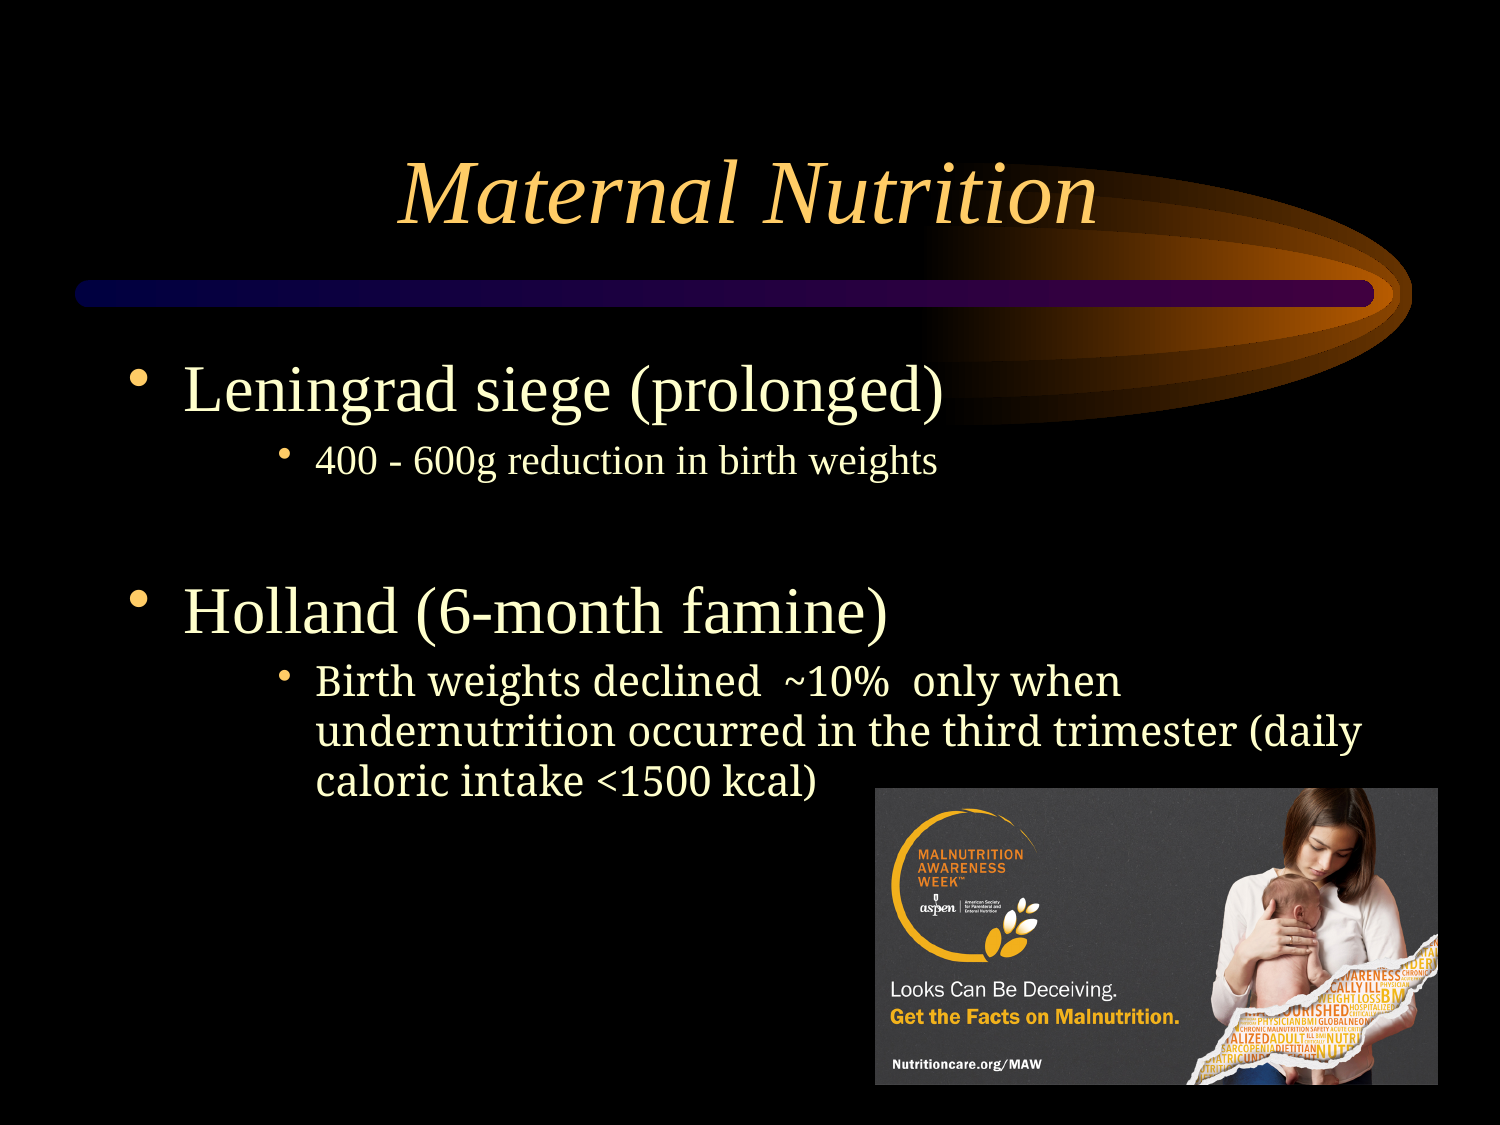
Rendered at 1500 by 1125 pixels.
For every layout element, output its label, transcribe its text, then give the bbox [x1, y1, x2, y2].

picture [874, 788, 1438, 1085]
title Maternal Nutrition [112, 62, 1388, 250]
list Leningrad siege (prolonged) 400 - 600g reduction in birth weights Holland (6-month famine) Birth weights declined ~10% only when undernutrition occurred in the third trimester (daily caloric intake <1500 kcal) [112, 337, 1388, 1013]
